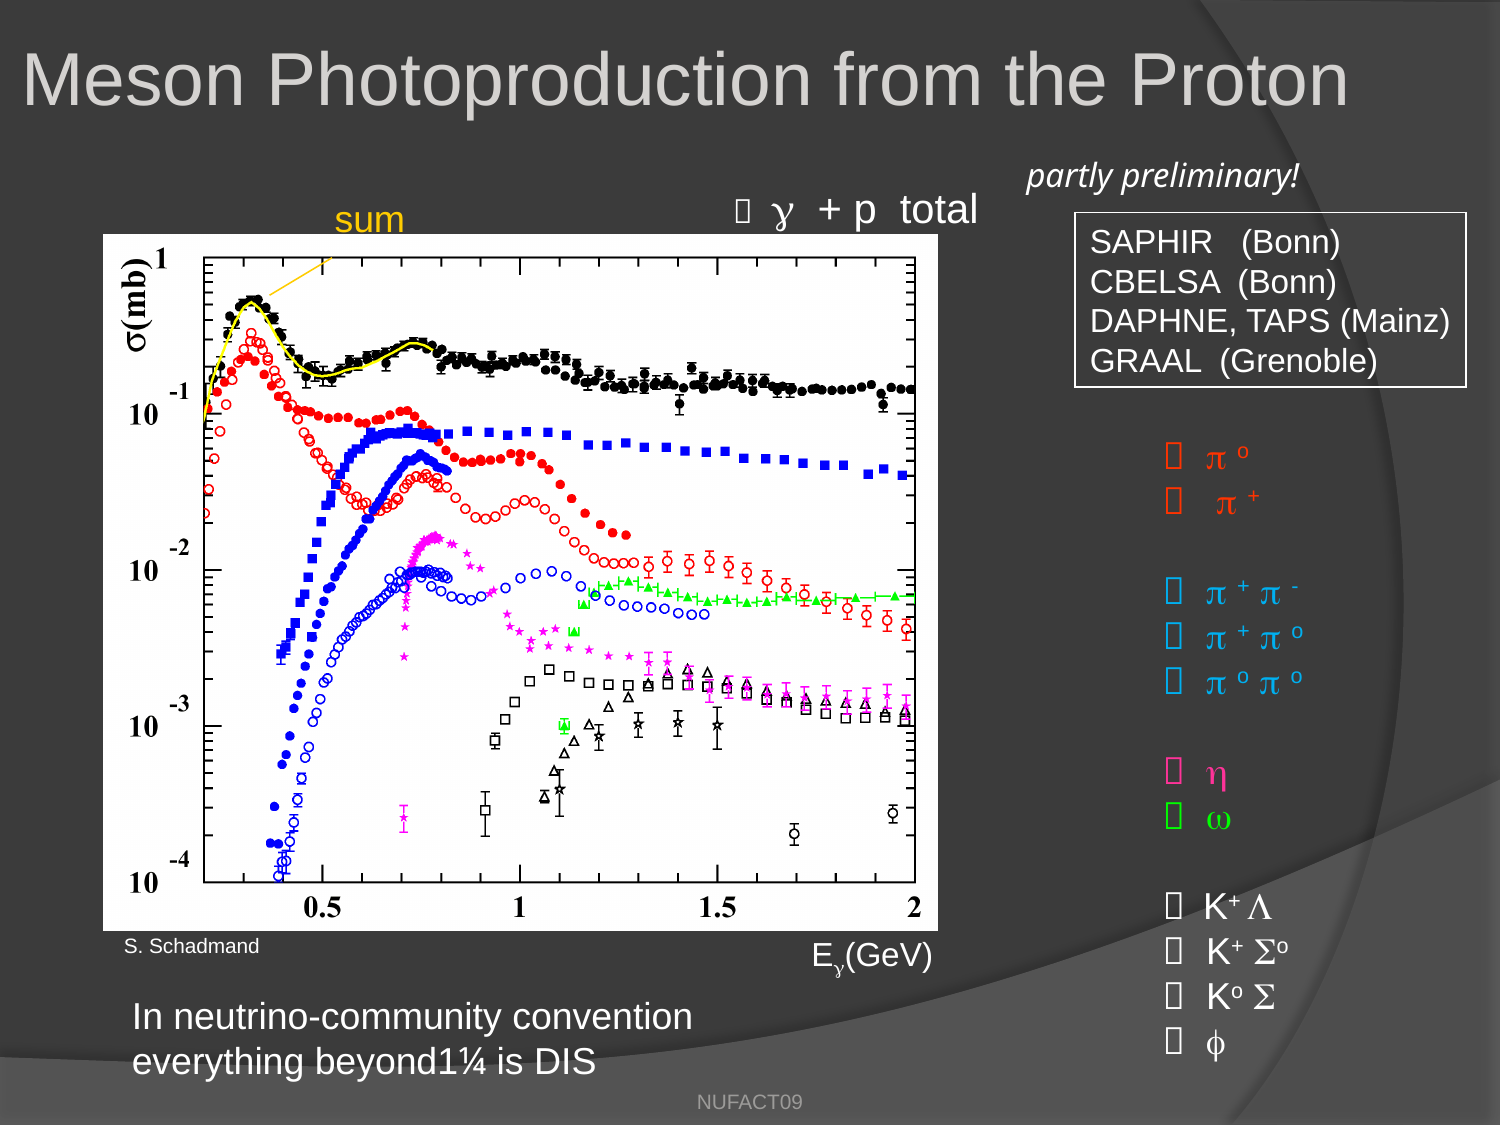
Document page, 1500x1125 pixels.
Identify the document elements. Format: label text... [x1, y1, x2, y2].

text_box In neutrino-community convention everything beyond1¼ is DIS [117, 984, 774, 1090]
text_box SAPHIR (Bonn) CBELSA (Bonn) DAPHNE, TAPS (Mainz) GRAAL (Grenoble) [1074, 212, 1467, 387]
text_box Meson Photoproduction from the Proton [6, 23, 1367, 129]
text_box   + p total [718, 174, 994, 240]
text_box sum [319, 187, 421, 225]
text_box partly preliminary! [1011, 146, 1315, 202]
text_box Eg(GeV) [796, 935, 948, 986]
text_box   o   +   +  -   +  o   o  o      K+   K+ o  Ko    [1147, 424, 1328, 1110]
footer NUFACT09 [512, 1053, 988, 1114]
picture [102, 234, 938, 931]
text_box S. Schadmand [109, 940, 275, 966]
